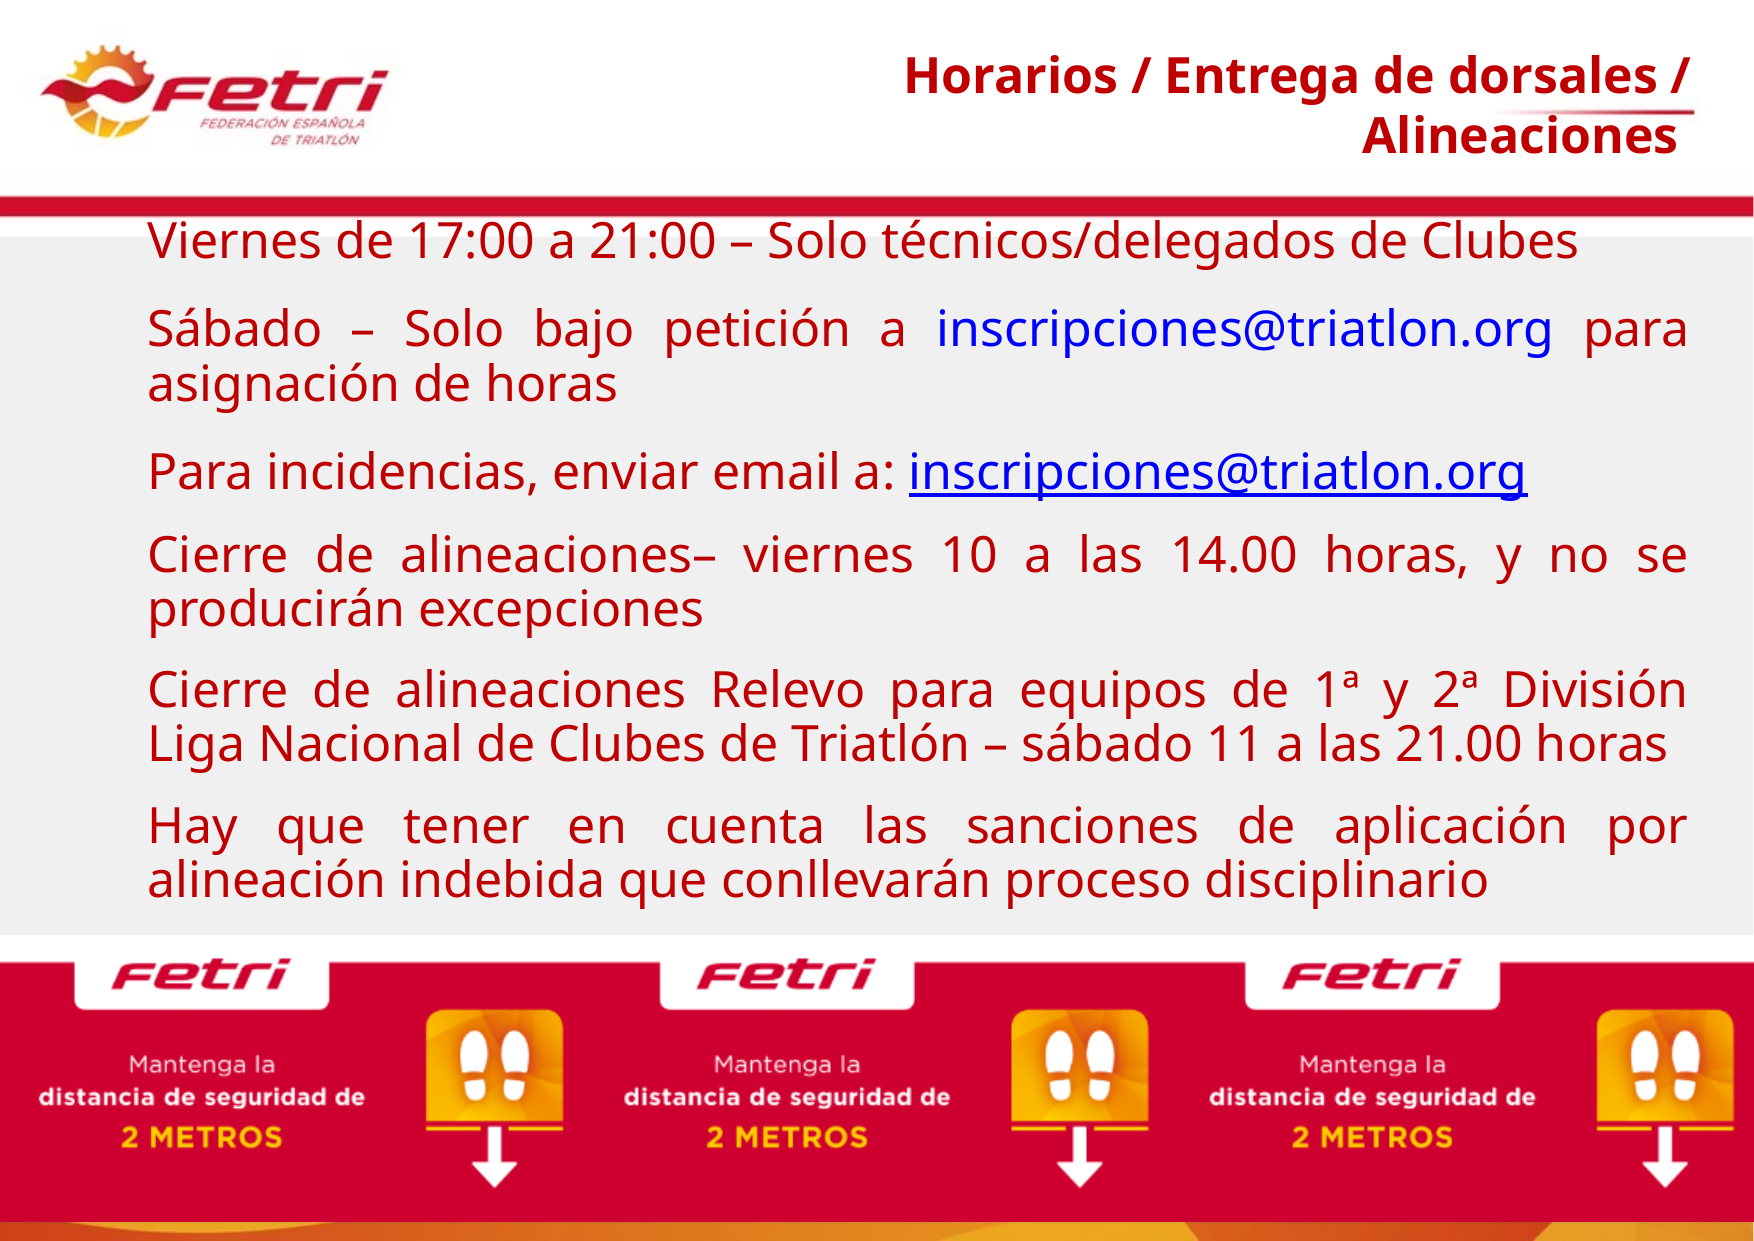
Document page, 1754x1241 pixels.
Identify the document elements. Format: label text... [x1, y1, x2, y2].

text_box Viernes de 17:00 a 21:00 – Solo técnicos/delegados de Clubes Sábado – Solo bajo petición a inscripciones@triatlon.org para asignación de horas Para incidencias, enviar email a: inscripciones@triatlon.org Cierre de alineaciones– viernes 10 a las 14.00 horas, y no se producirán excepciones Cierre de alineaciones Relevo para equipos de 1ª y 2ª División Liga Nacional de Clubes de Triatlón – sábado 11 a las 21.00 horas Hay que tener en cuenta las sanciones de aplicación por alineación indebida que conllevarán proceso disciplinario [66, 239, 1707, 935]
picture [0, 0, 1754, 1241]
text_box Horarios / Entrega de dorsales / Alineaciones [662, 35, 1707, 104]
